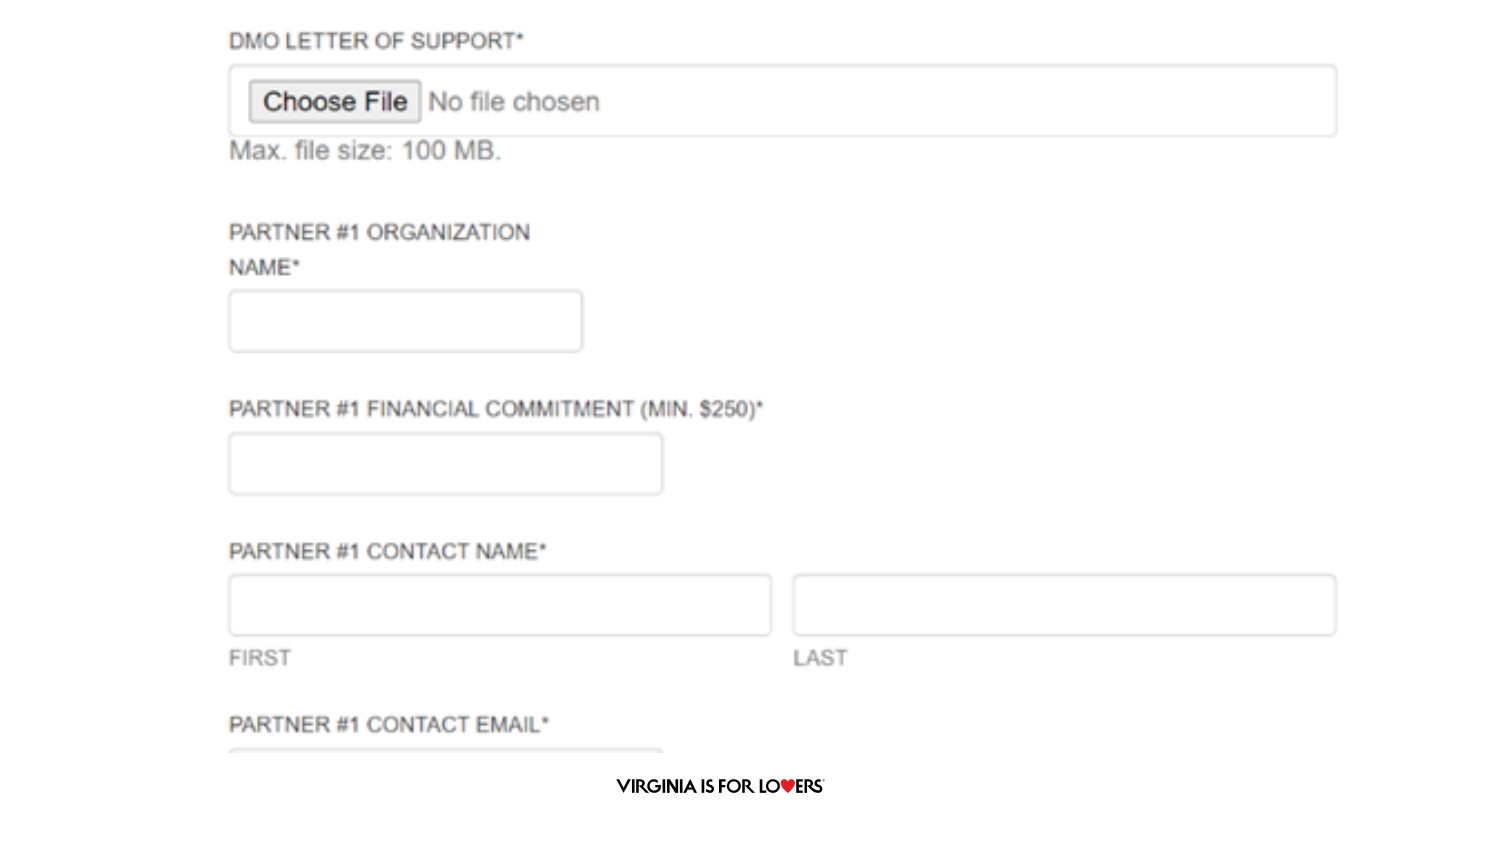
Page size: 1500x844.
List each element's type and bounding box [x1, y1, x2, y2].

picture [610, 773, 831, 799]
picture [0, 24, 1446, 754]
